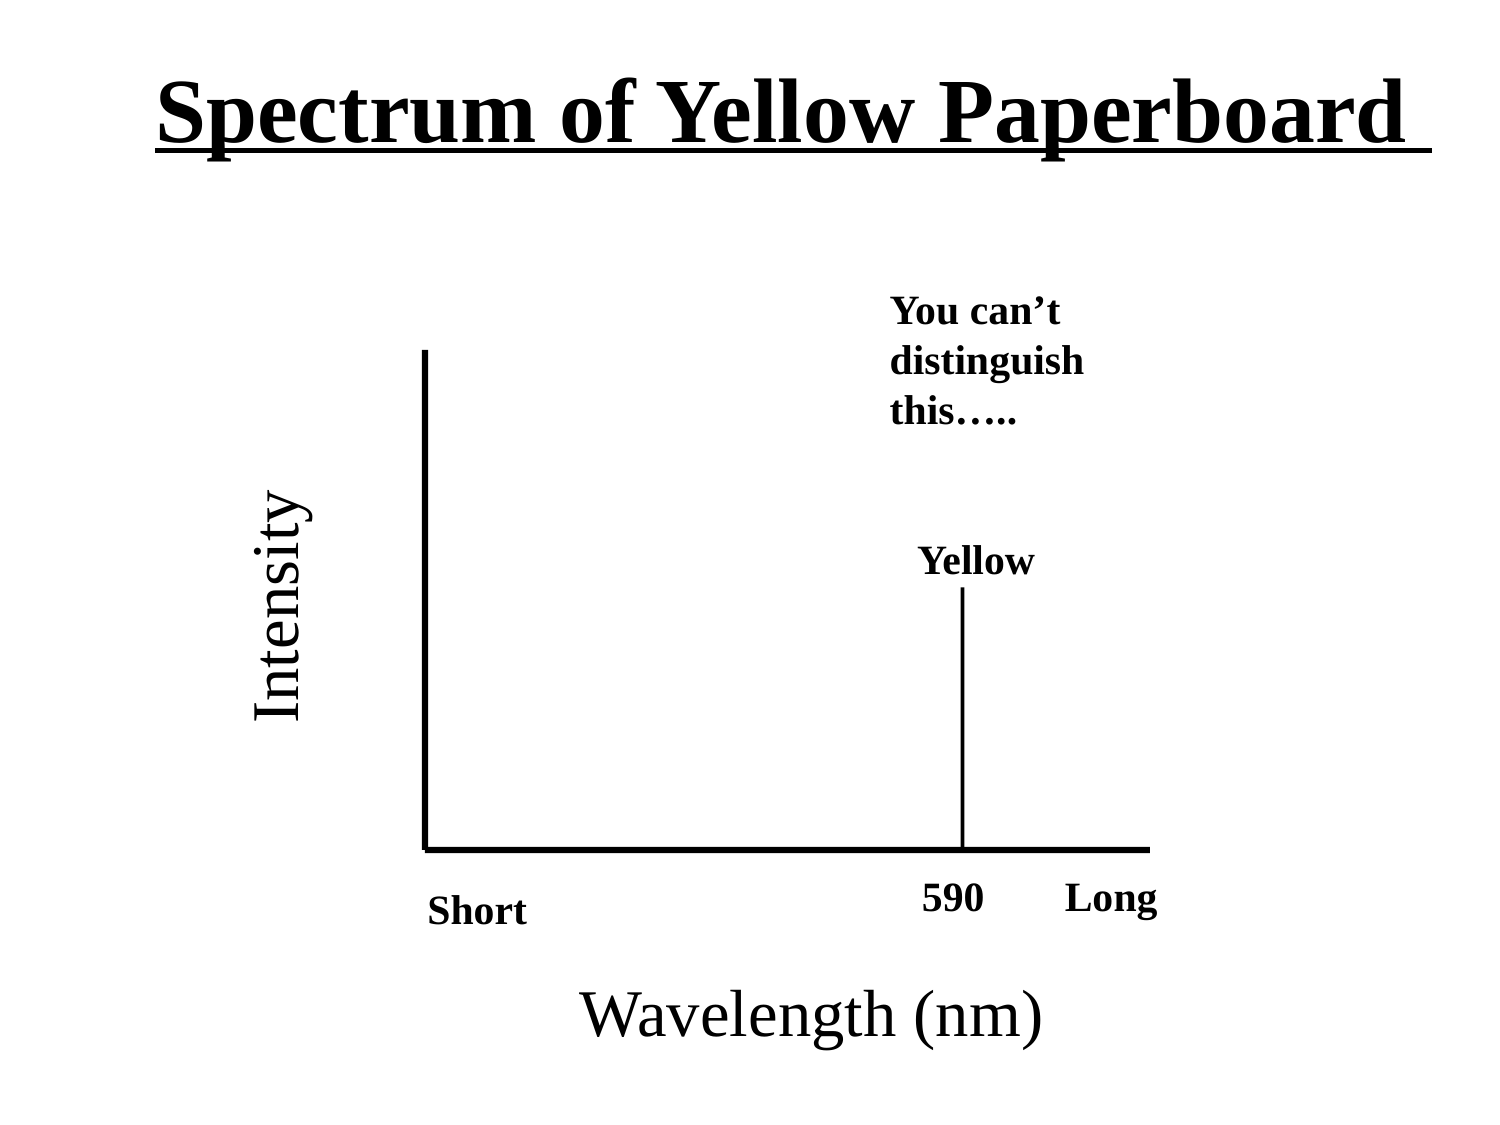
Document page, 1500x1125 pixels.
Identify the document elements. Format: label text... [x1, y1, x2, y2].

text_box You can’t distinguish this….. [874, 275, 1100, 440]
text_box Yellow [902, 525, 1051, 590]
text_box 590 [907, 862, 1000, 928]
text_box Wavelength (nm) [564, 962, 1059, 1058]
text_box Long [1050, 862, 1173, 928]
title Spectrum of Yellow Paperboard [124, 24, 1463, 188]
text_box Short [412, 875, 543, 940]
text_box Intensity [224, 475, 320, 739]
